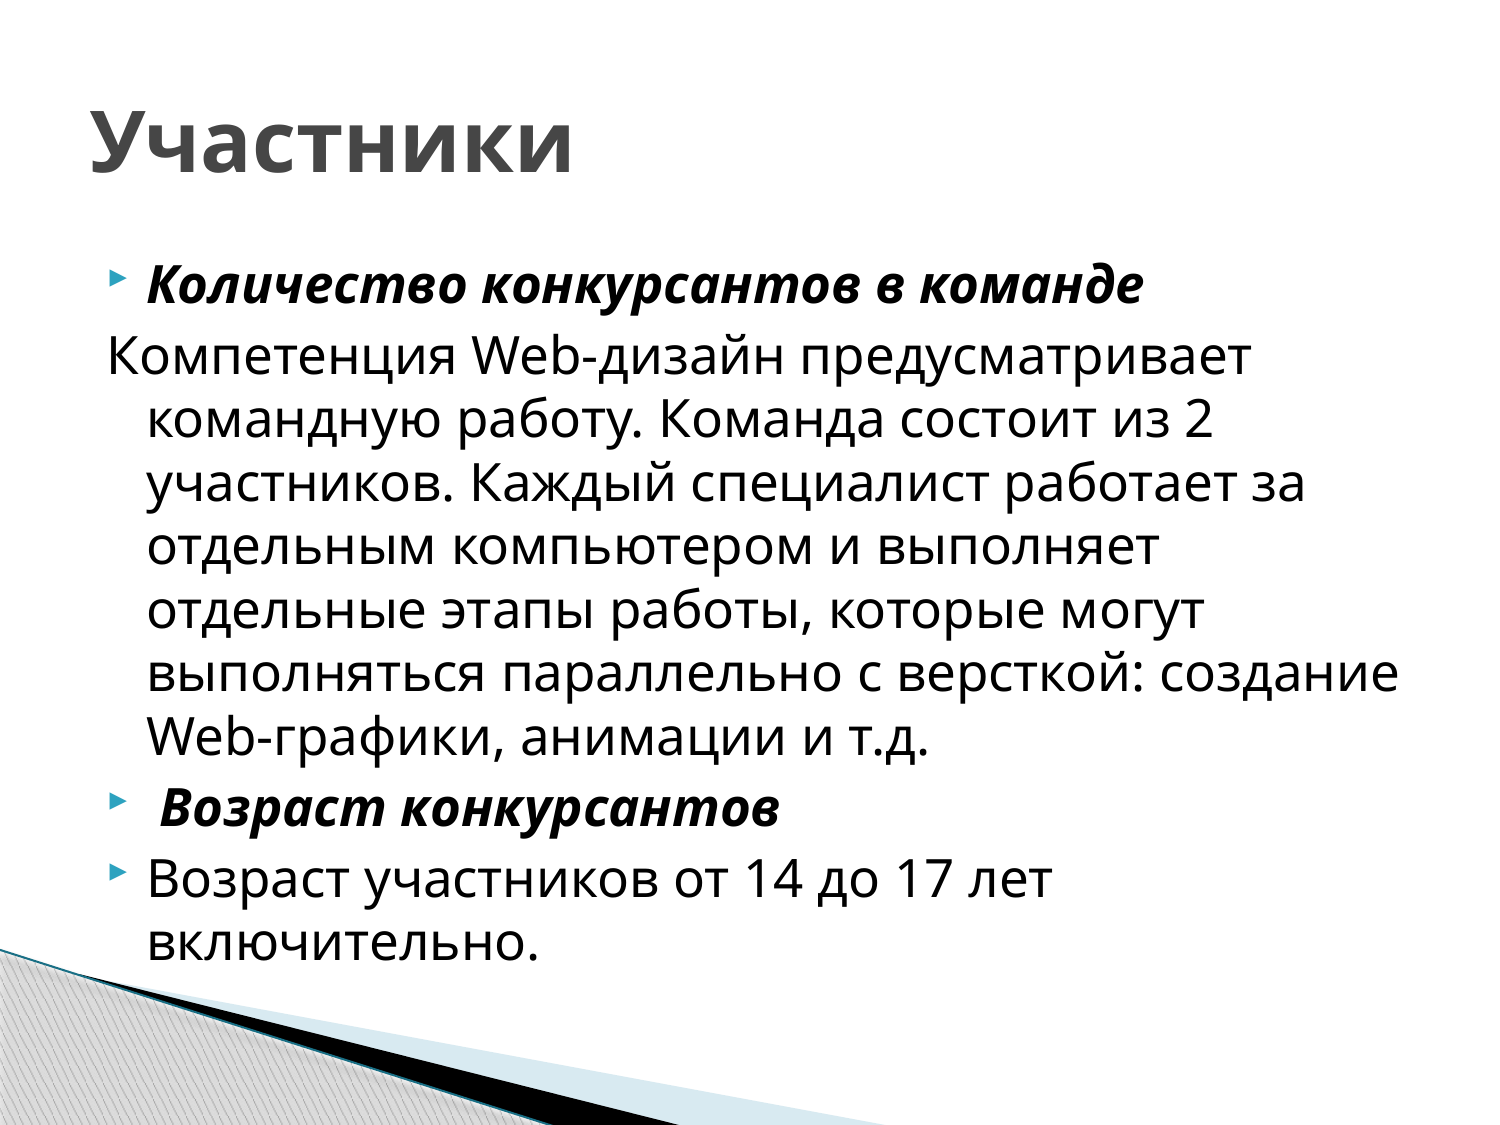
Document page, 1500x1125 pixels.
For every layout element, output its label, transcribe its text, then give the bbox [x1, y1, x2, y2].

list Количество конкурсантов в команде Компетенция Web-дизайн предусматривает командную работу. Команда состоит из 2 участников. Каждый специалист работает за отдельным компьютером и выполняет отдельные этапы работы, которые могут выполняться параллельно с версткой: создание Web-графики, анимации и т.д. Возраст конкурсантов Возраст участников от 14 до 17 лет включительно. [75, 243, 1425, 986]
title Участники [75, 45, 1425, 233]
